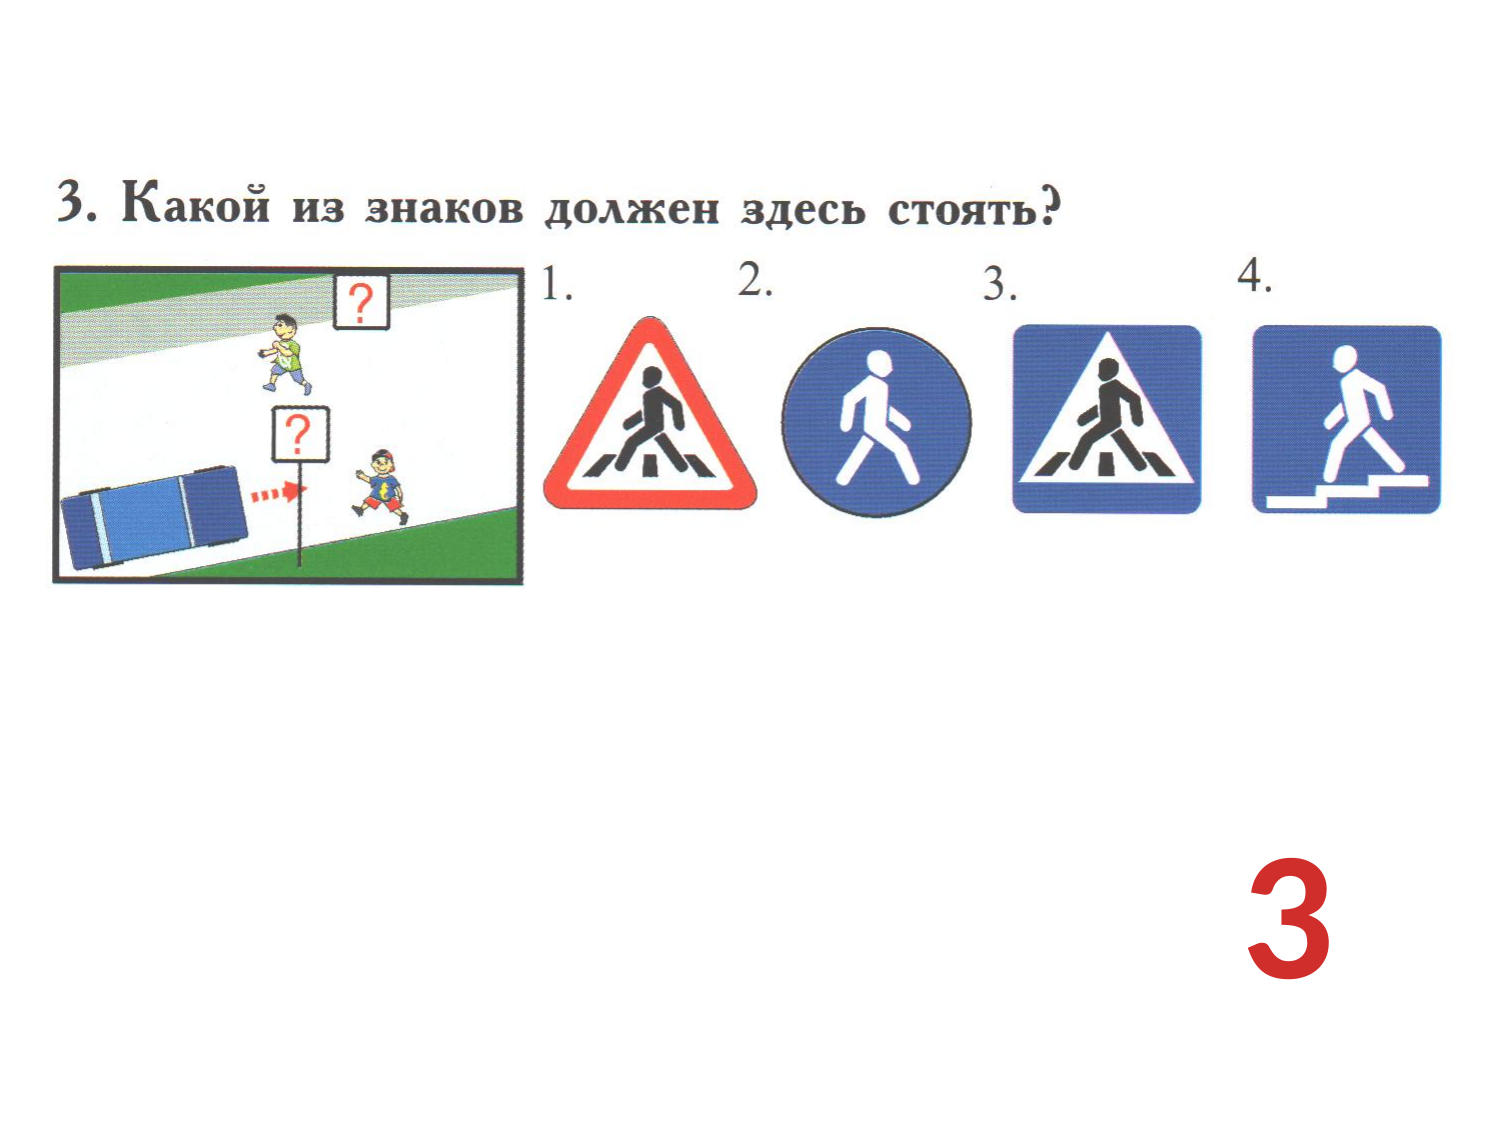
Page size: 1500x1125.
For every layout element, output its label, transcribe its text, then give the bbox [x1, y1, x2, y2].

picture [0, 162, 1476, 613]
text_box 3 [1162, 787, 1413, 1023]
